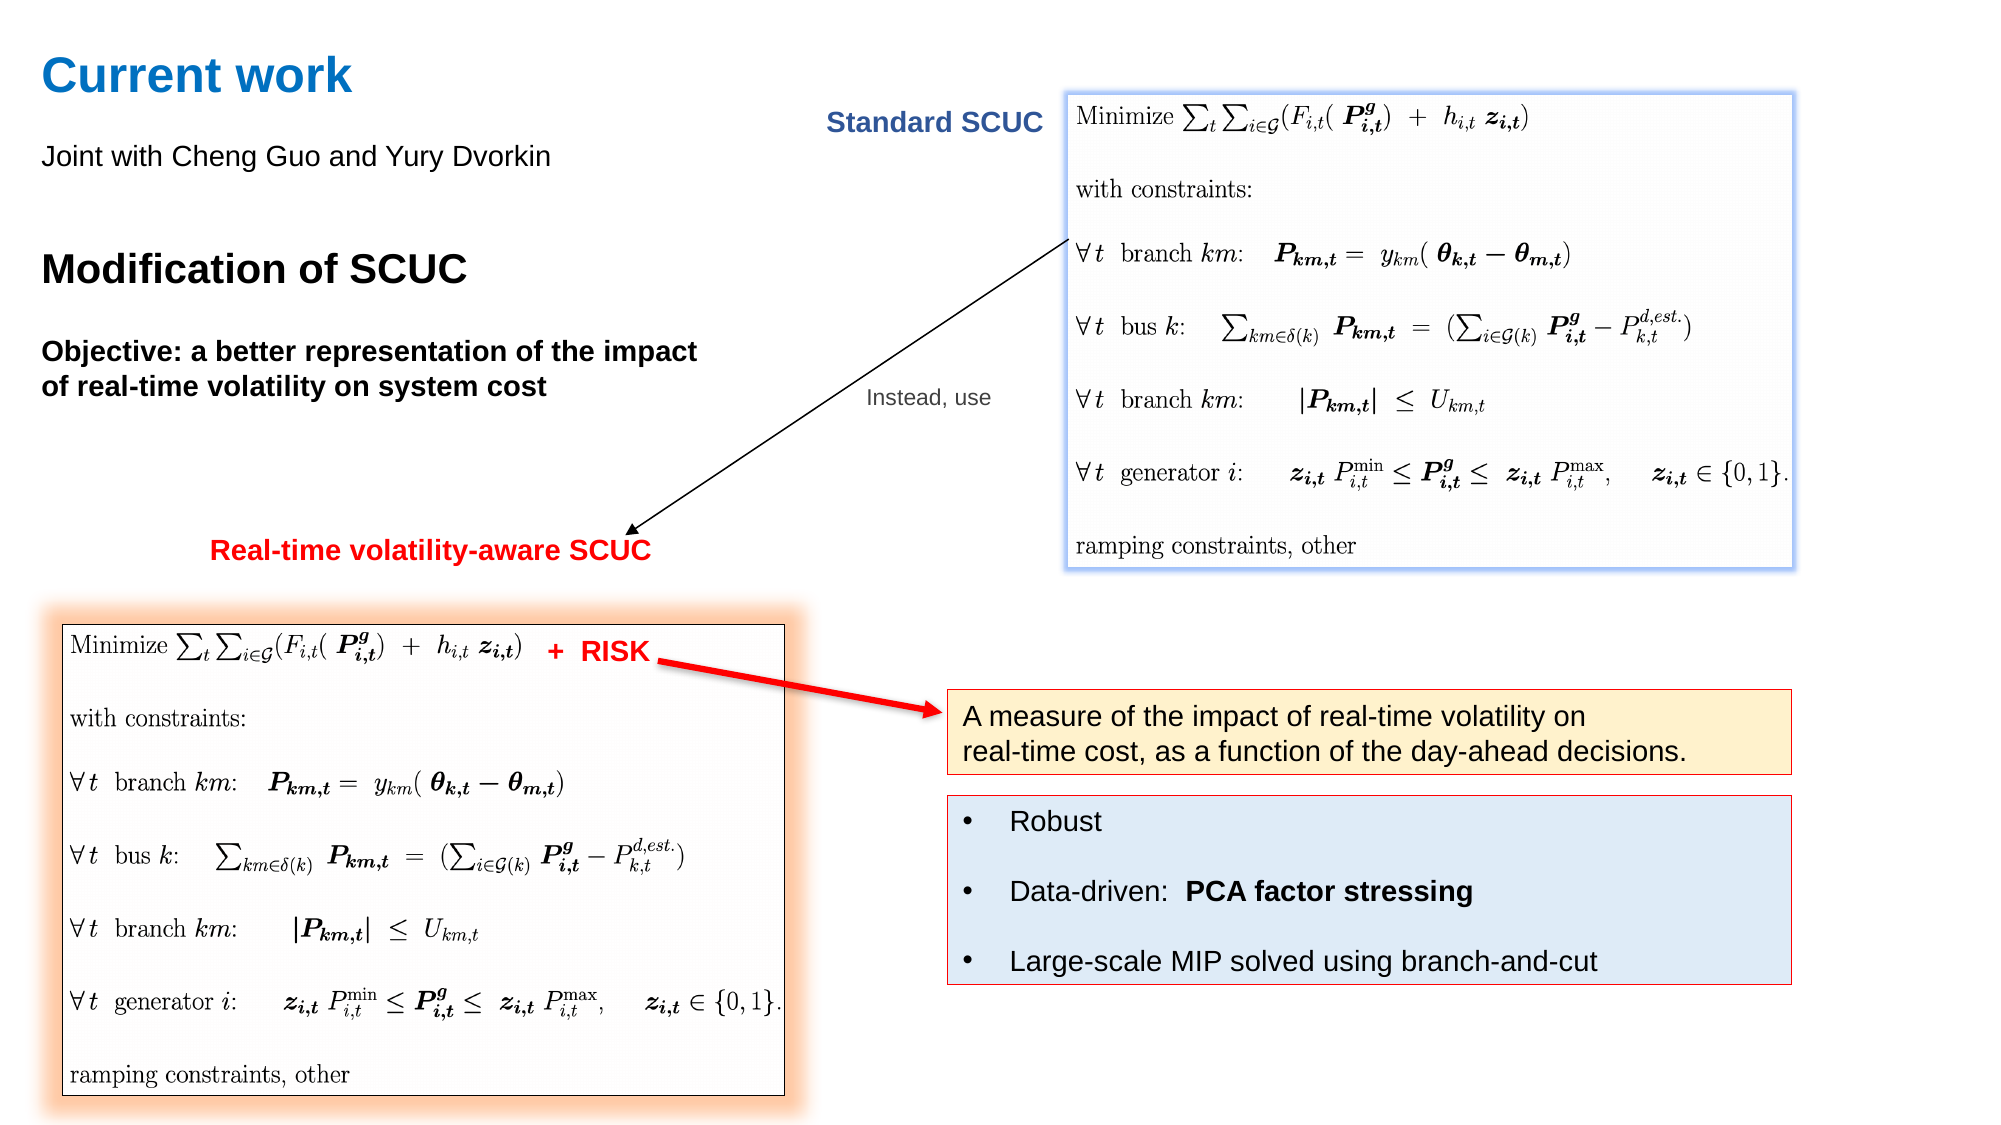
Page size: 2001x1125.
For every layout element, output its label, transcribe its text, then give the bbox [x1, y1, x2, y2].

text_box Real-time volatility-aware SCUC [195, 524, 690, 575]
text_box Current work Joint with Cheng Guo and Yury Dvorkin Modification of SCUC Objective: a better representation of the impact of real-time volatility on system cost [26, 35, 726, 445]
picture [61, 624, 785, 1096]
picture [1068, 95, 1792, 567]
text_box Standard SCUC [811, 95, 1059, 146]
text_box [657, 660, 943, 713]
text_box A measure of the impact of real-time volatility on real-time cost, as a function of the day-ahead decisions. [947, 689, 1792, 775]
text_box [624, 238, 1069, 536]
text_box Robust Data-driven: PCA factor stressing Large-scale MIP solved using branch-and-cut [947, 795, 1792, 985]
